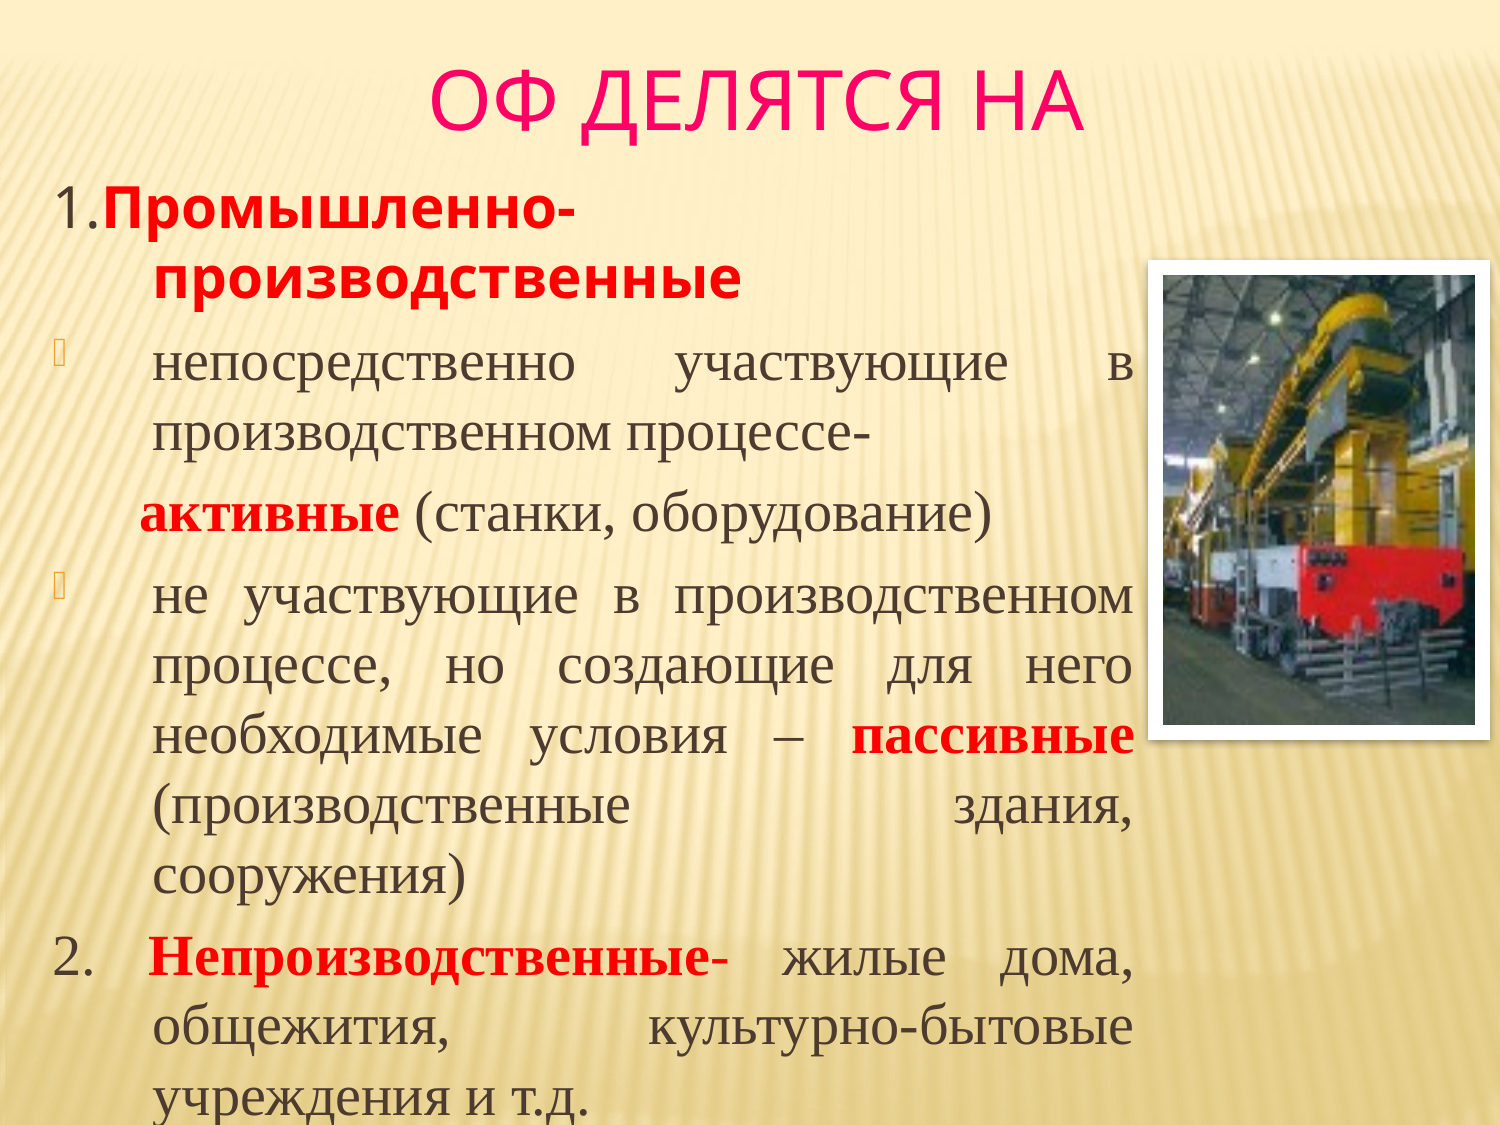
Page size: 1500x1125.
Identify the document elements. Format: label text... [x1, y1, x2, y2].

title ОФ делятся на [237, 24, 1275, 170]
picture [1162, 274, 1476, 726]
list 1.Промышленно-производственные непосредственно участвующие в производственном процессе- активные (станки, оборудование) не участвующие в производственном процессе, но создающие для него необходимые условия – пассивные (производственные здания, сооружения) 2. Непроизводственные- жилые дома, общежития, культурно-бытовые учреждения и т.д. [37, 162, 1151, 1076]
